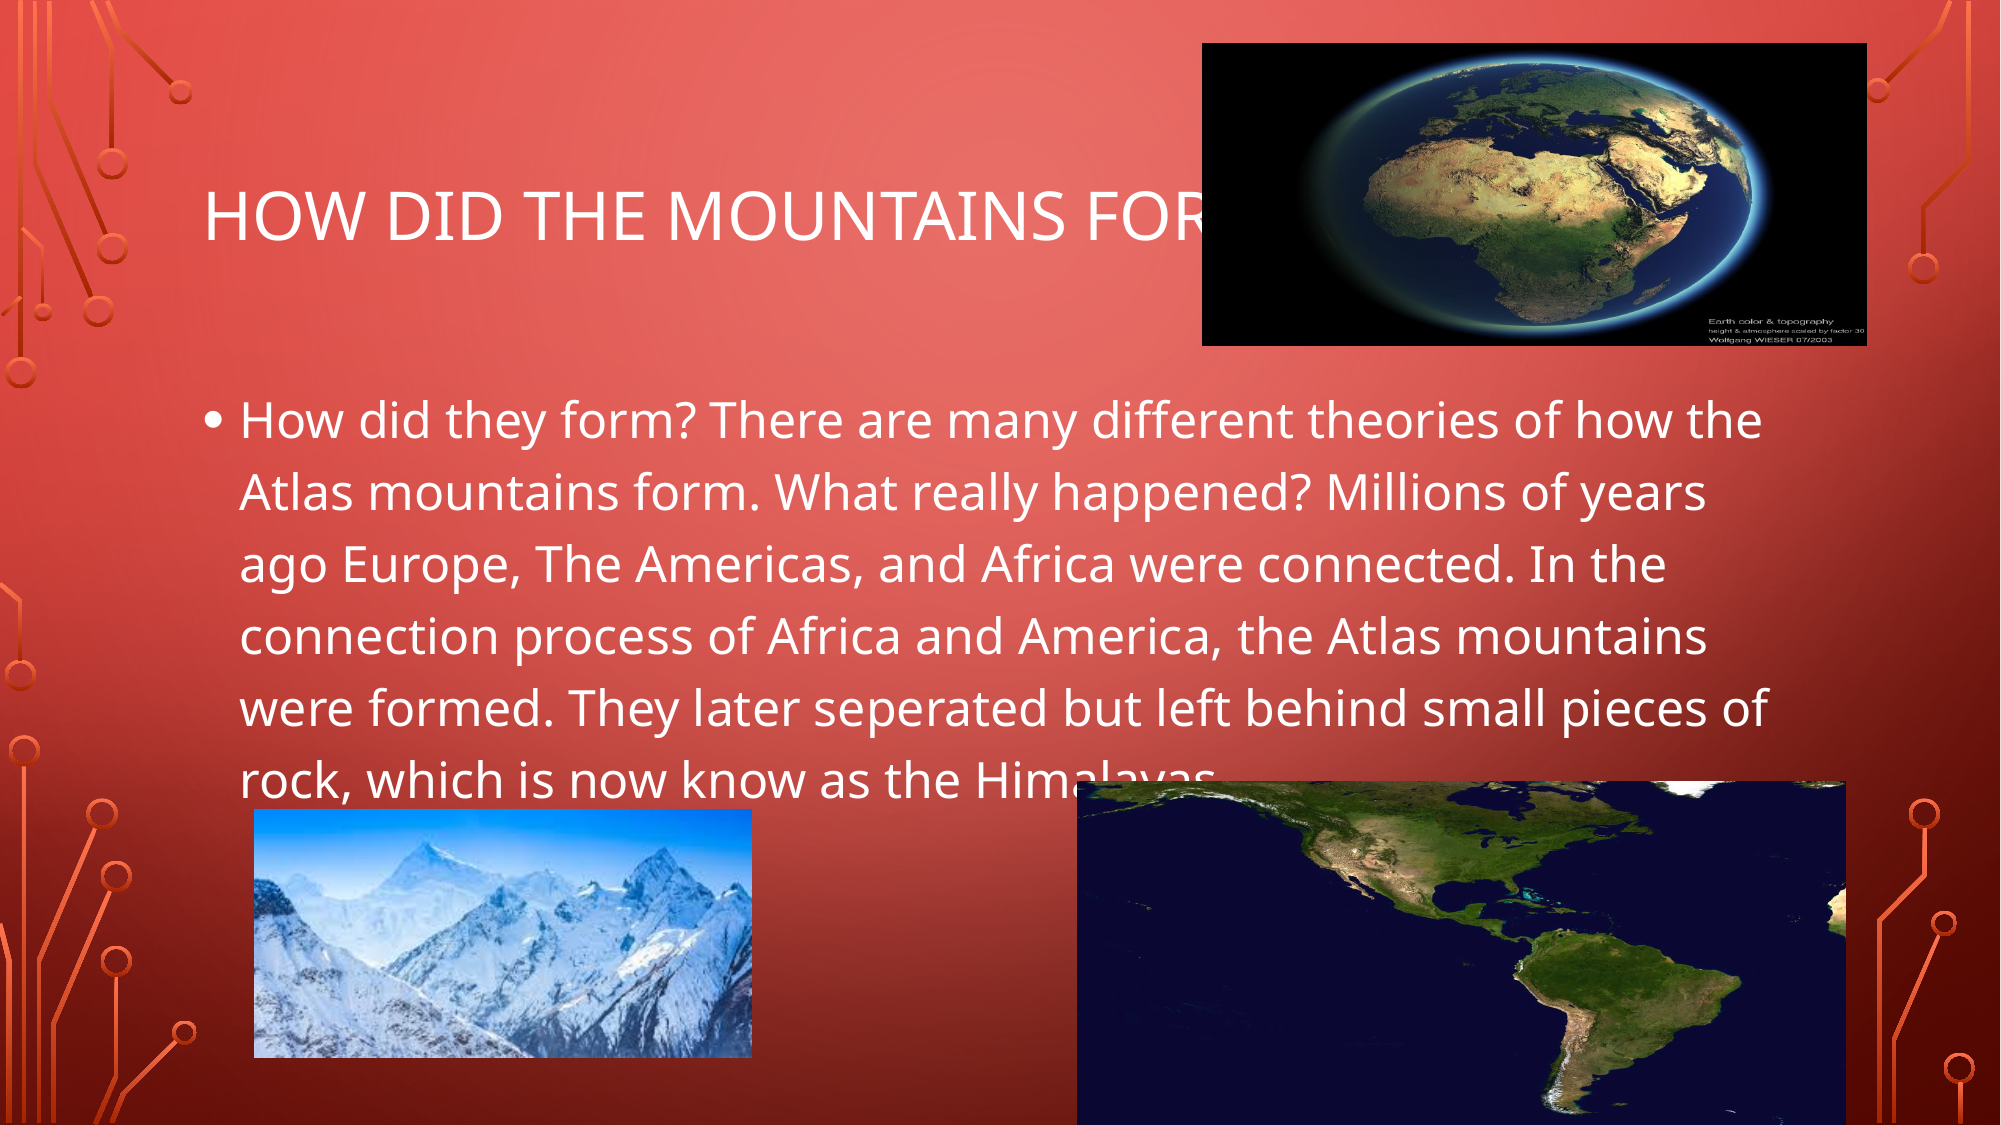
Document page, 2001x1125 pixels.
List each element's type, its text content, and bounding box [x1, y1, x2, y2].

picture [1076, 780, 1847, 1125]
list How did they form? There are many different theories of how the Atlas mountains form. What really happened? Millions of years ago Europe, The Americas, and Africa were connected. In the connection process of Africa and America, the Atlas mountains were formed. They later seperated but left behind small pieces of rock, which is now know as the Himalayas. [187, 369, 1813, 950]
title How did the mountains form? [187, 101, 1201, 344]
picture [1201, 43, 1867, 347]
picture [254, 808, 752, 1058]
